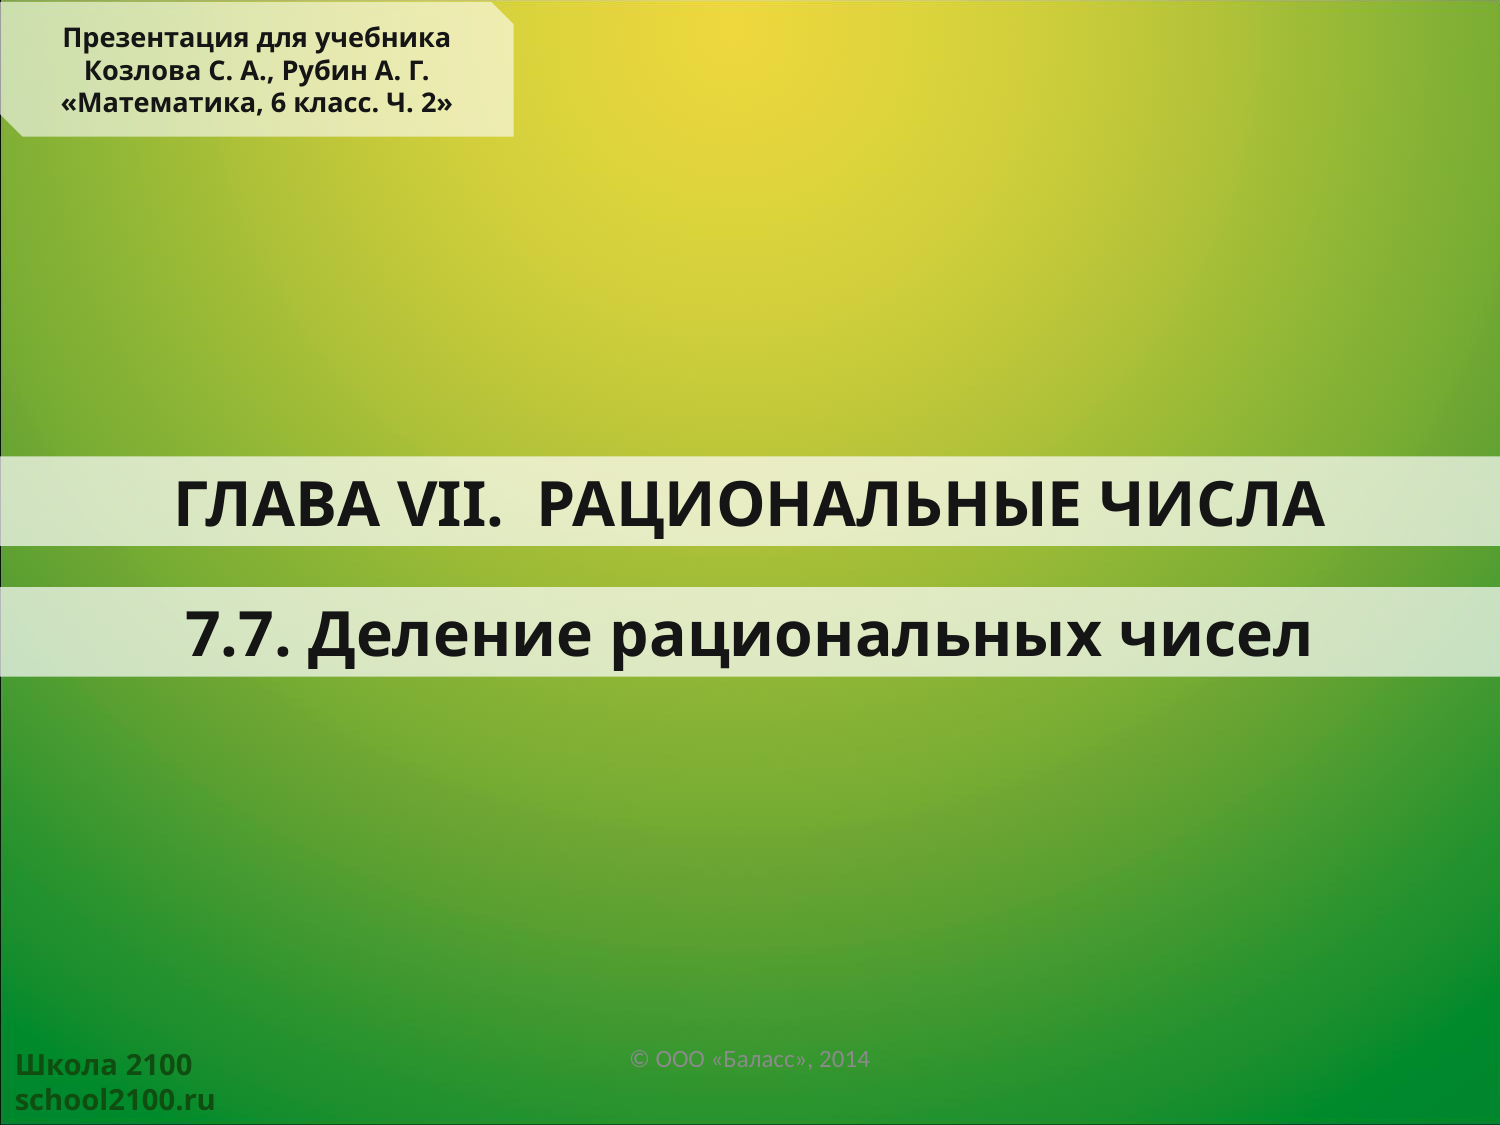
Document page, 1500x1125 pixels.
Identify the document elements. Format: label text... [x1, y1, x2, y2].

picture [0, 0, 1500, 456]
footer © ООО «Баласс», 2014 [512, 1042, 988, 1103]
text_box 7.7. Деление рациональных чисел [0, 587, 1500, 677]
picture [0, 546, 1500, 587]
text_box Школа 2100 school2100.ru [0, 1039, 337, 1124]
text_box Презентация для учебника Козлова С. А., Рубин А. Г. «Математика, 6 класс. Ч. 2» [0, 1, 514, 137]
text_box ГЛАВА VII. РАЦИОНАЛЬНЫЕ ЧИСЛА [0, 456, 1500, 546]
picture [0, 677, 1500, 1125]
